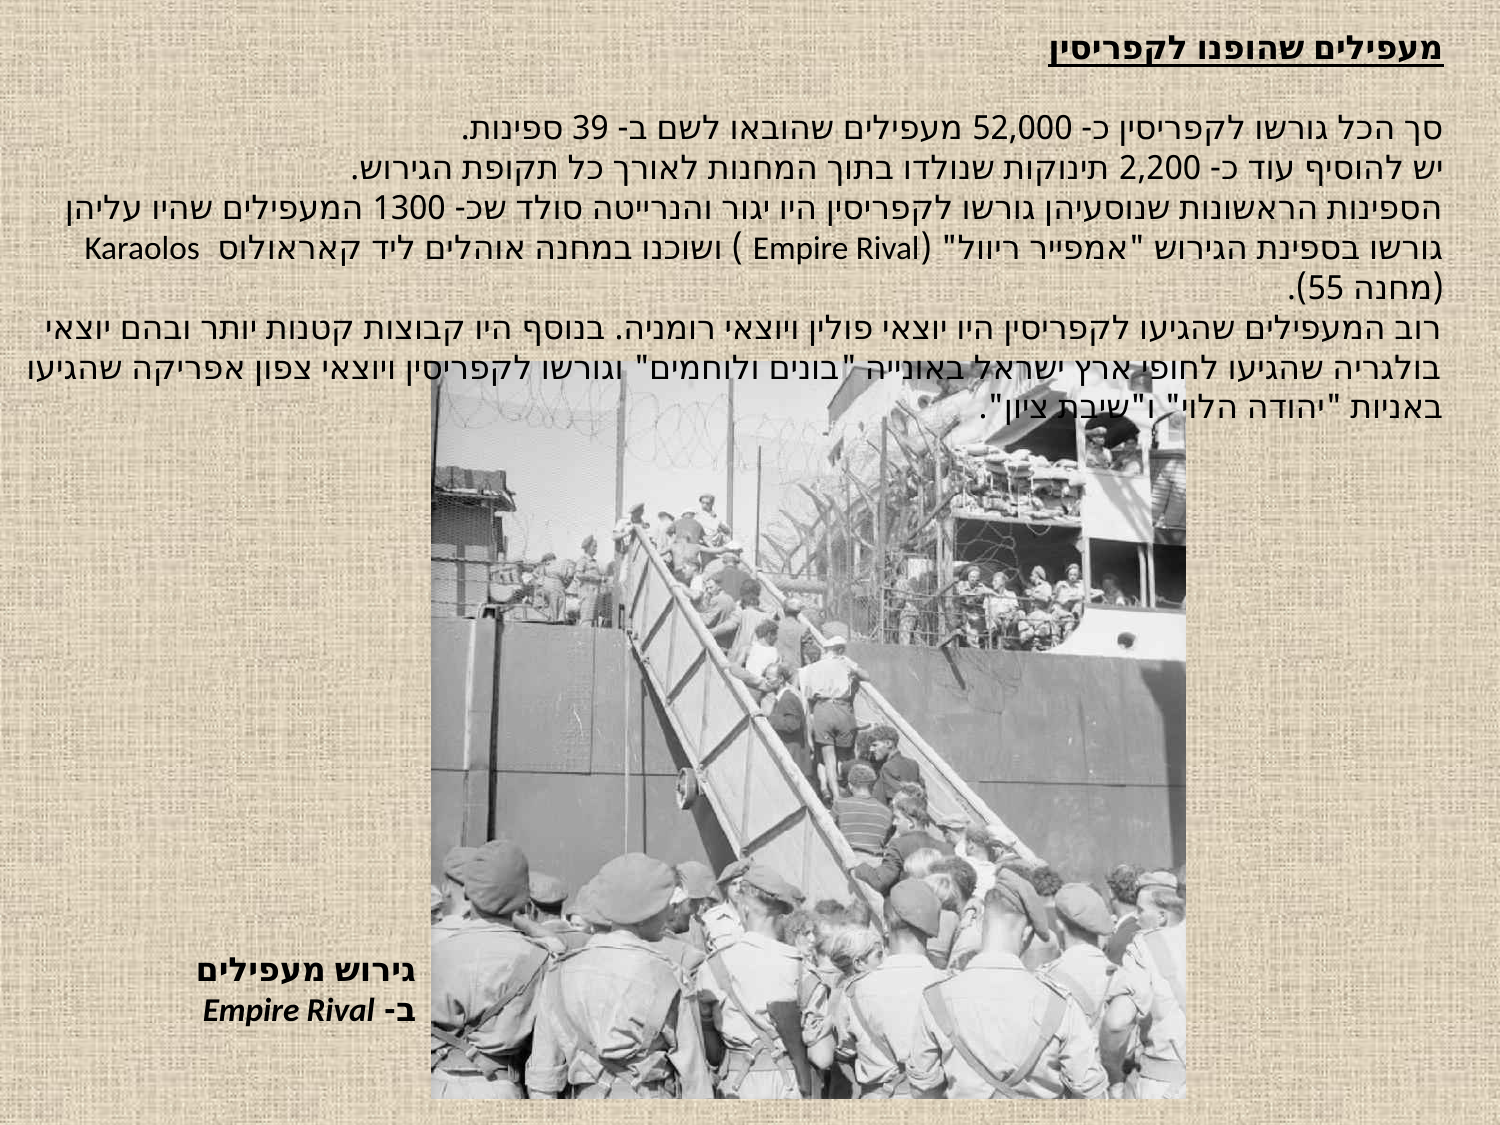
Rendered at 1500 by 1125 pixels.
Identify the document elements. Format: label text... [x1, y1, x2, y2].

text_box מעפילים שהופנו לקפריסין סך הכל גורשו לקפריסין כ- 52,000 מעפילים שהובאו לשם ב- 39 ספינות. יש להוסיף עוד כ- 2,200 תינוקות שנולדו בתוך המחנות לאורך כל תקופת הגירוש. הספינות הראשונות שנוסעיהן גורשו לקפריסין היו יגור והנרייטה סולד שכ- 1300 המעפילים שהיו עליהן גורשו בספינת הגירוש "אמפייר ריוול" (Empire Rival ) ושוכנו במחנה אוהלים ליד קאראולוס Karaolos (מחנה 55). רוב המעפילים שהגיעו לקפריסין היו יוצאי פולין ויוצאי רומניה. בנוסף היו קבוצות קטנות יותר ובהם יוצאי בולגריה שהגיעו לחופי ארץ ישראל באונייה "בונים ולוחמים" וגורשו לקפריסין ויוצאי צפון אפריקה שהגיעו באניות "יהודה הלוי" ו"שיבת ציון". [0, 19, 1459, 433]
picture [0, 0, 1500, 1125]
text_box גירוש מעפילים ב- Empire Rival [159, 940, 425, 1036]
